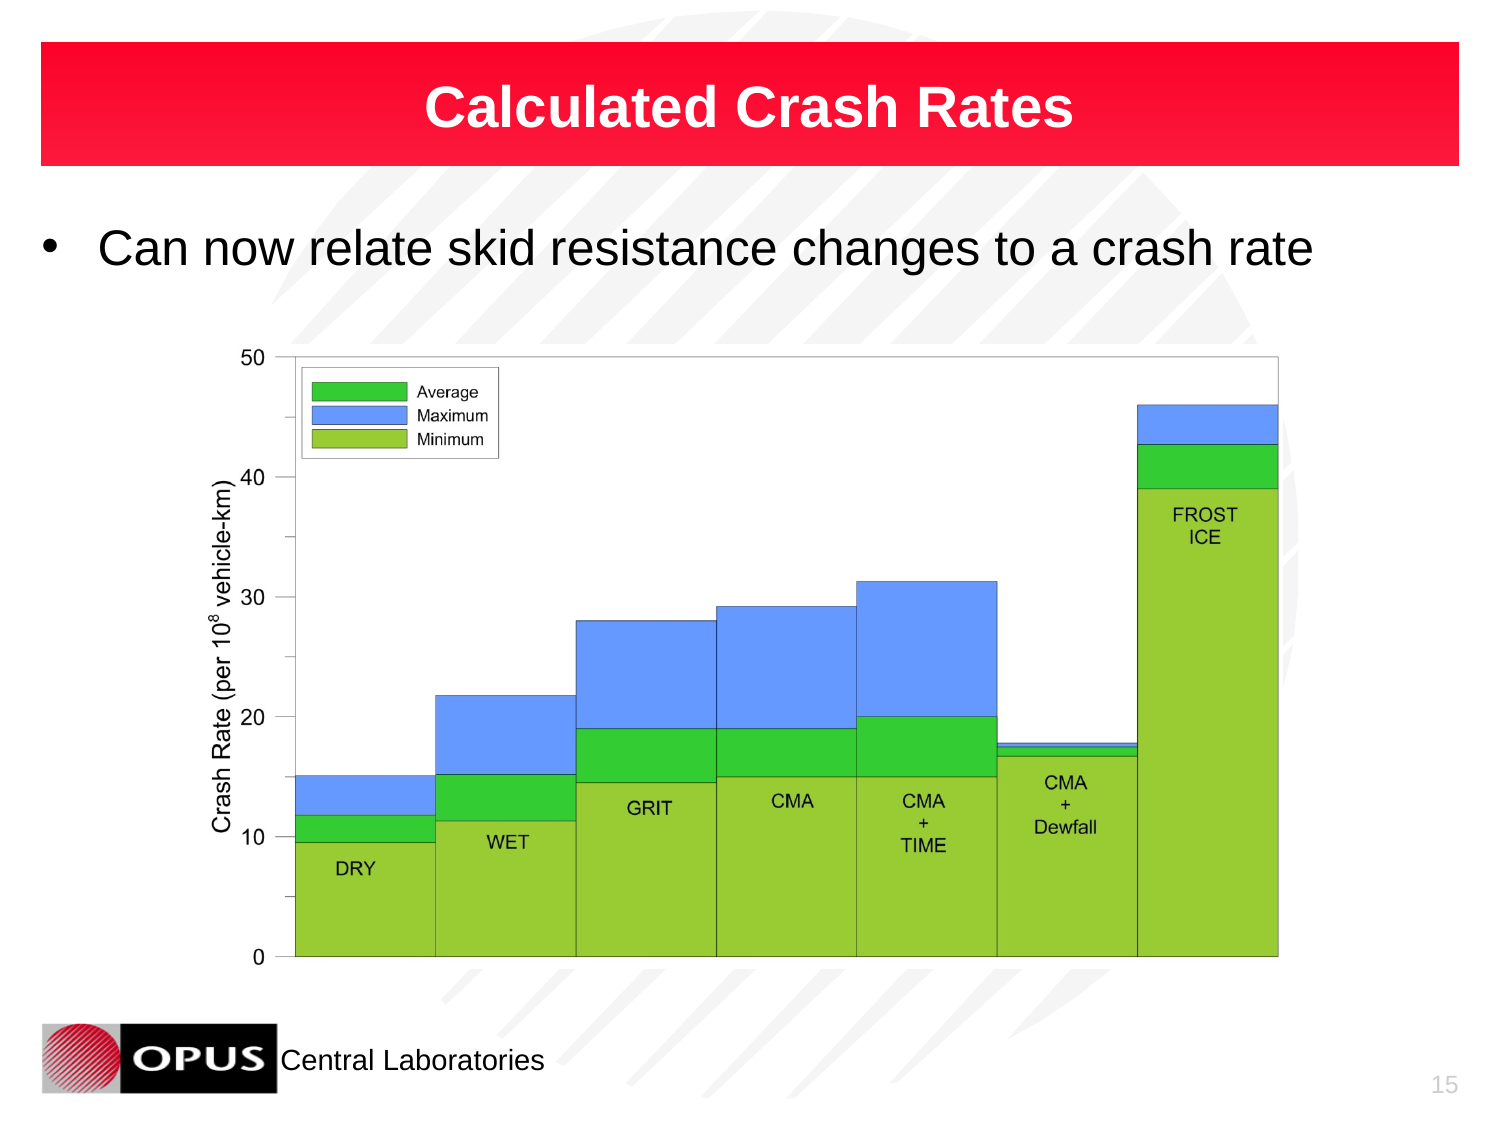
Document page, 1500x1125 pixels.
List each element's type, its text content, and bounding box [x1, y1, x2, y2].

title Calculated Crash Rates [40, 42, 1460, 166]
picture [205, 344, 1283, 969]
picture [41, 1023, 278, 1094]
slide_number 15 [1108, 1060, 1460, 1123]
text_box Can now relate skid resistance changes to a crash rate [41, 207, 1459, 793]
